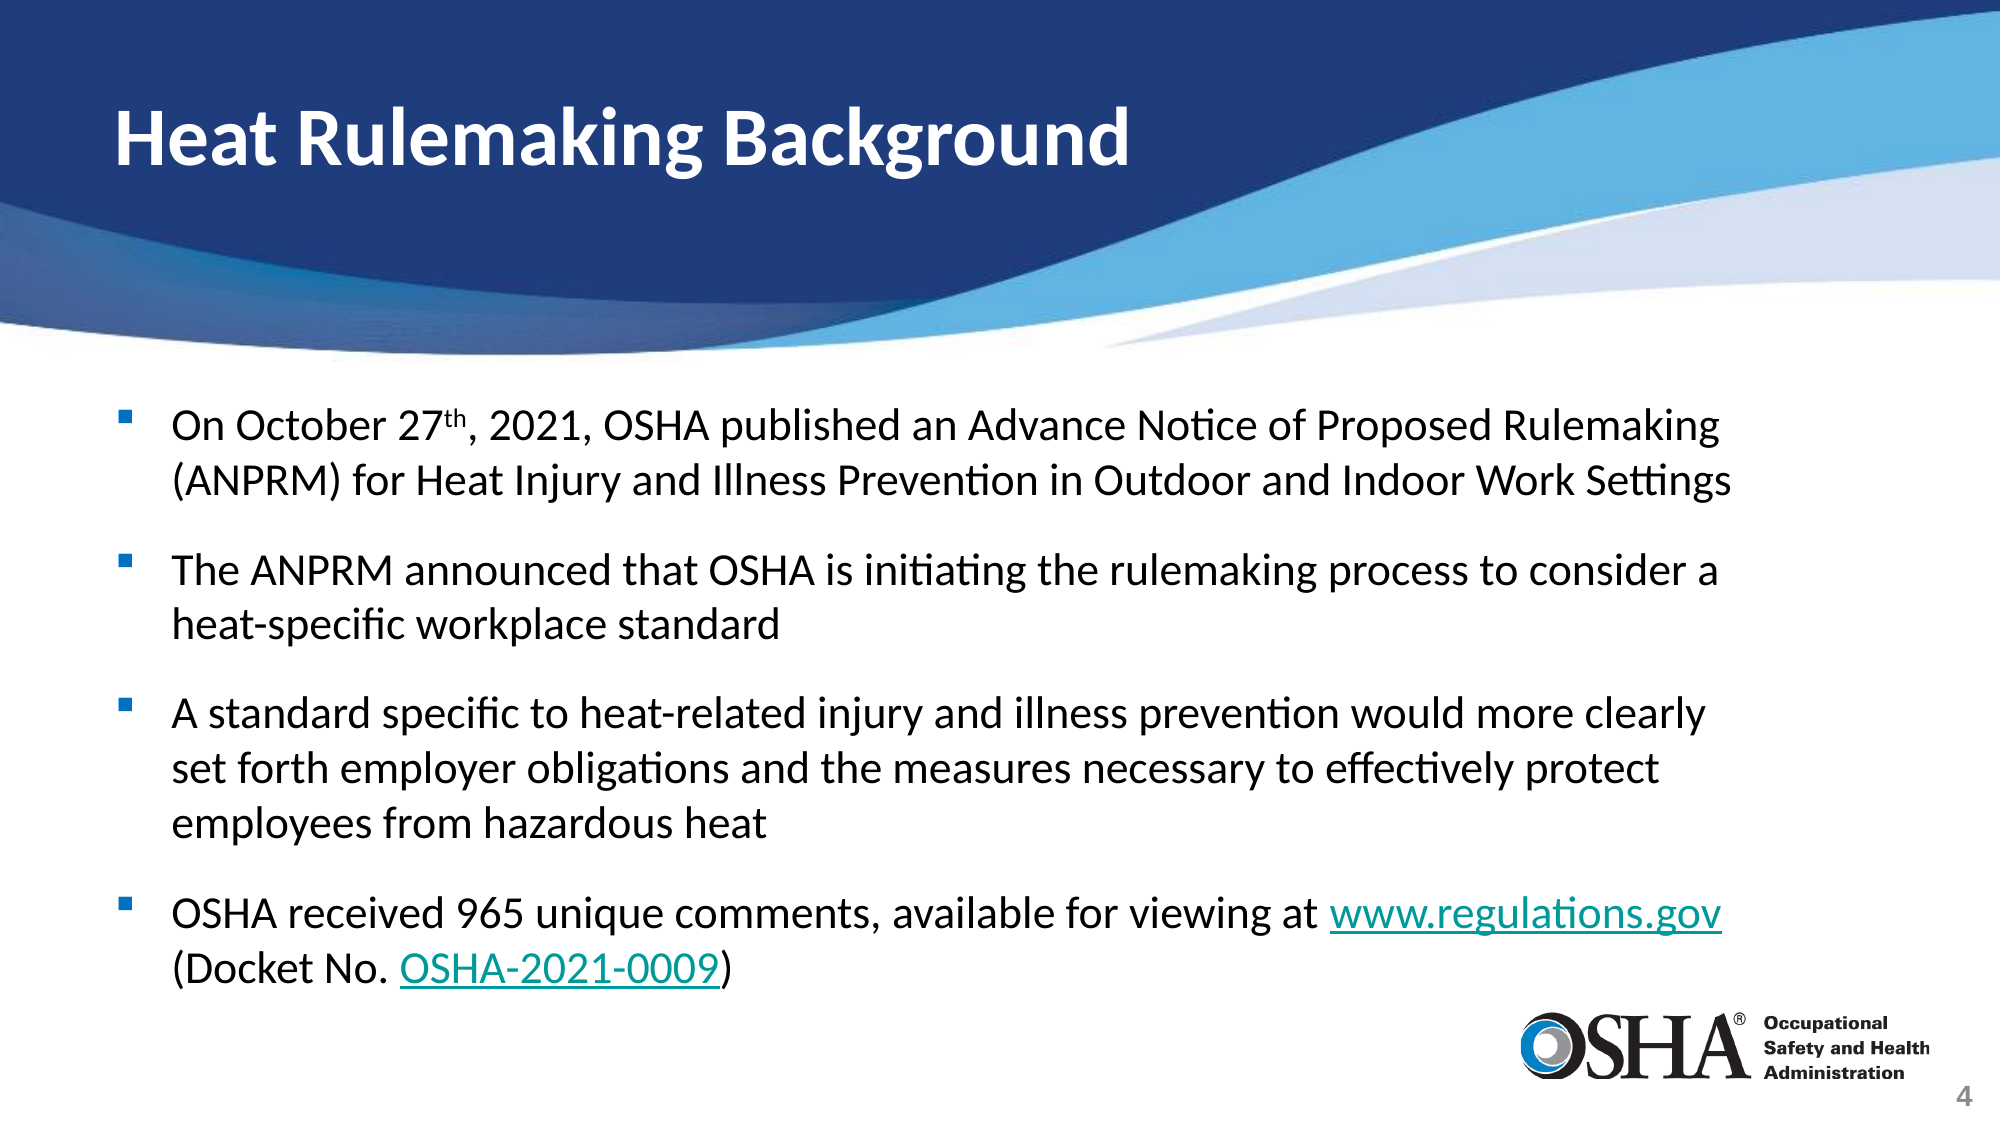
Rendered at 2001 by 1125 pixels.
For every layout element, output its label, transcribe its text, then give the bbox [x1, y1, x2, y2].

picture [0, 0, 2000, 363]
slide_number 4 [1537, 1065, 1988, 1125]
title Heat Rulemaking Background [99, 45, 1517, 233]
list On October 27th, 2021, OSHA published an Advance Notice of Proposed Rulemaking (ANPRM) for Heat Injury and Illness Prevention in Outdoor and Indoor Work Settings The ANPRM announced that OSHA is initiating the rulemaking process to consider a heat-specific workplace standard A standard specific to heat-related injury and illness prevention would more clearly set forth employer obligations and the measures necessary to effectively protect employees from hazardous heat OSHA received 965 unique comments, available for viewing at www.regulations.gov (Docket No. OSHA-2021-0009) [99, 387, 1770, 1005]
